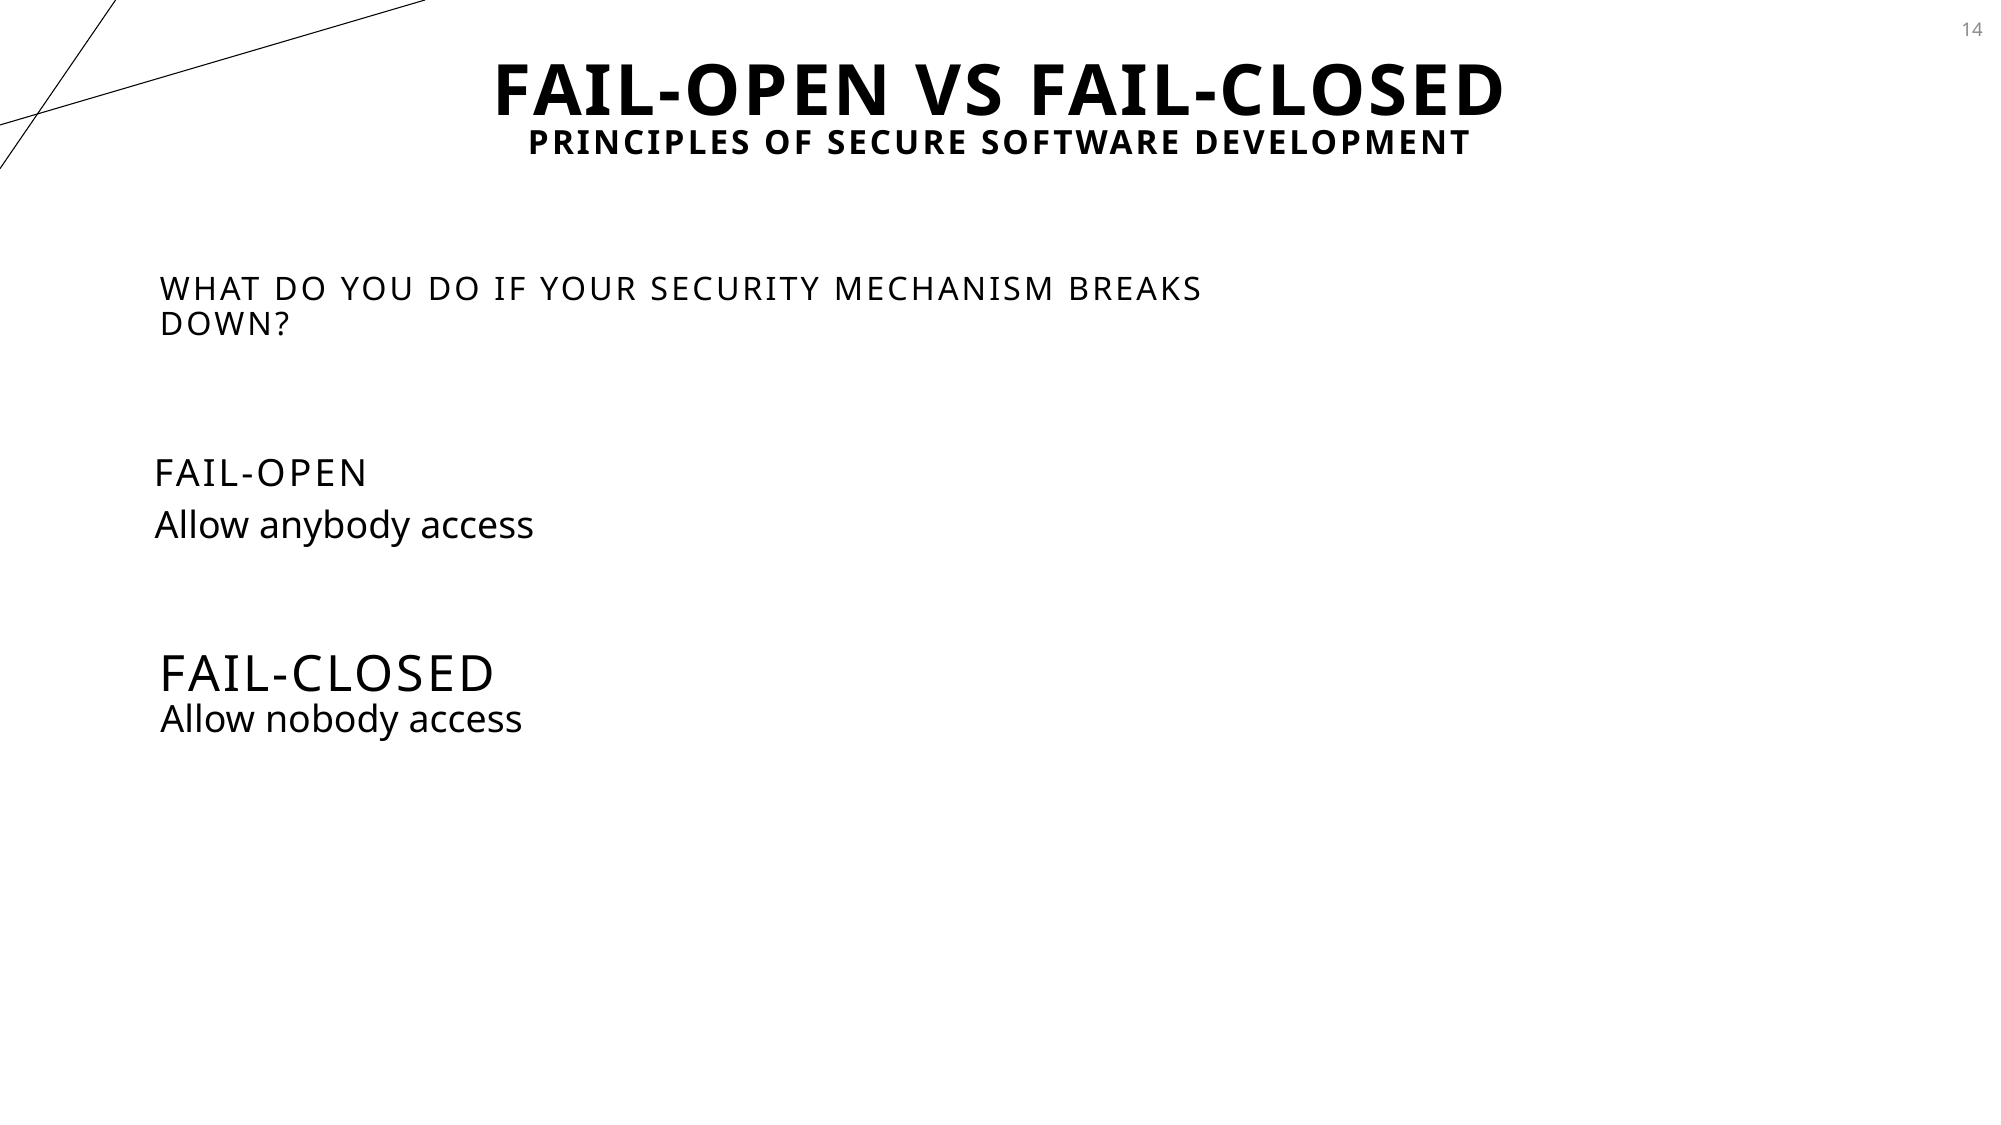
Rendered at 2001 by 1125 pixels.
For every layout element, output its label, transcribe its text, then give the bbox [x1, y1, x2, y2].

text_box Fail-open [139, 446, 1461, 736]
text_box What do you do if your security mechanism breaks down? [144, 265, 1249, 350]
text_box Allow nobody access [145, 688, 1146, 748]
text_box Allow anybody access [139, 493, 1140, 554]
title Fail-Open vs Fail-CloseD [1, 0, 1999, 202]
text_box Principles of Secure Software Development [1, 34, 1998, 253]
text_box Fail-Closed [144, 640, 1467, 931]
